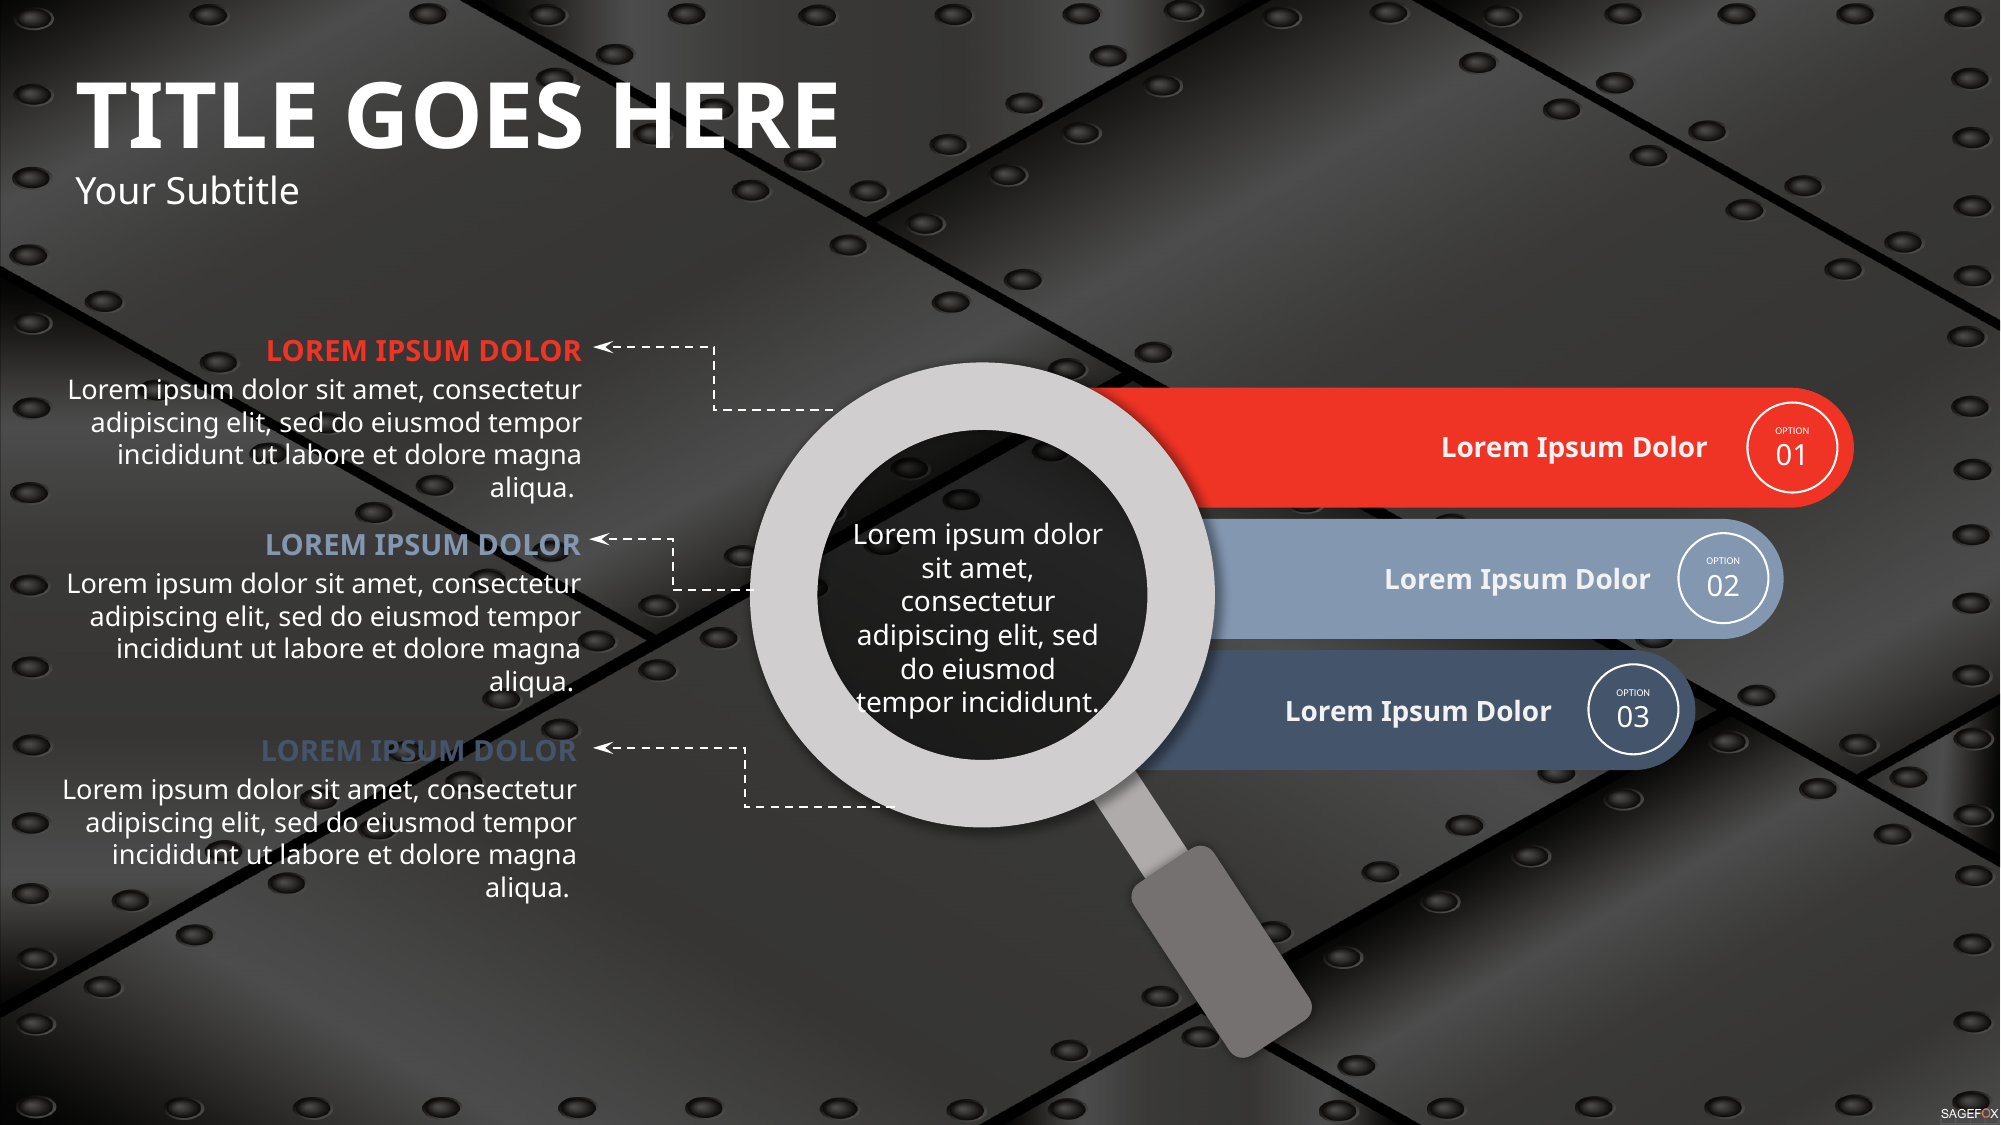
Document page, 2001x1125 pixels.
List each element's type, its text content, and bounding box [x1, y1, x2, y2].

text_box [589, 539, 757, 591]
text_box LOREM IPSUM DOLOR Lorem ipsum dolor sit amet, consectetur adipiscing elit, sed do eiusmod tempor incididunt ut labore et dolore magna aliqua. [30, 324, 597, 510]
text_box LOREM IPSUM DOLOR Lorem ipsum dolor sit amet, consectetur adipiscing elit, sed do eiusmod tempor incididunt ut labore et dolore magna aliqua. [24, 724, 592, 910]
text_box LOREM IPSUM DOLOR Lorem ipsum dolor sit amet, consectetur adipiscing elit, sed do eiusmod tempor incididunt ut labore et dolore magna aliqua. [29, 518, 596, 704]
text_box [749, 362, 1270, 1055]
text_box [592, 347, 836, 410]
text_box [1270, 387, 1854, 508]
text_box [1270, 649, 1696, 771]
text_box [592, 747, 898, 808]
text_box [1270, 518, 1784, 639]
picture [0, 0, 2001, 1125]
text_box TITLE GOES HERE Your Subtitle [60, 49, 1036, 220]
